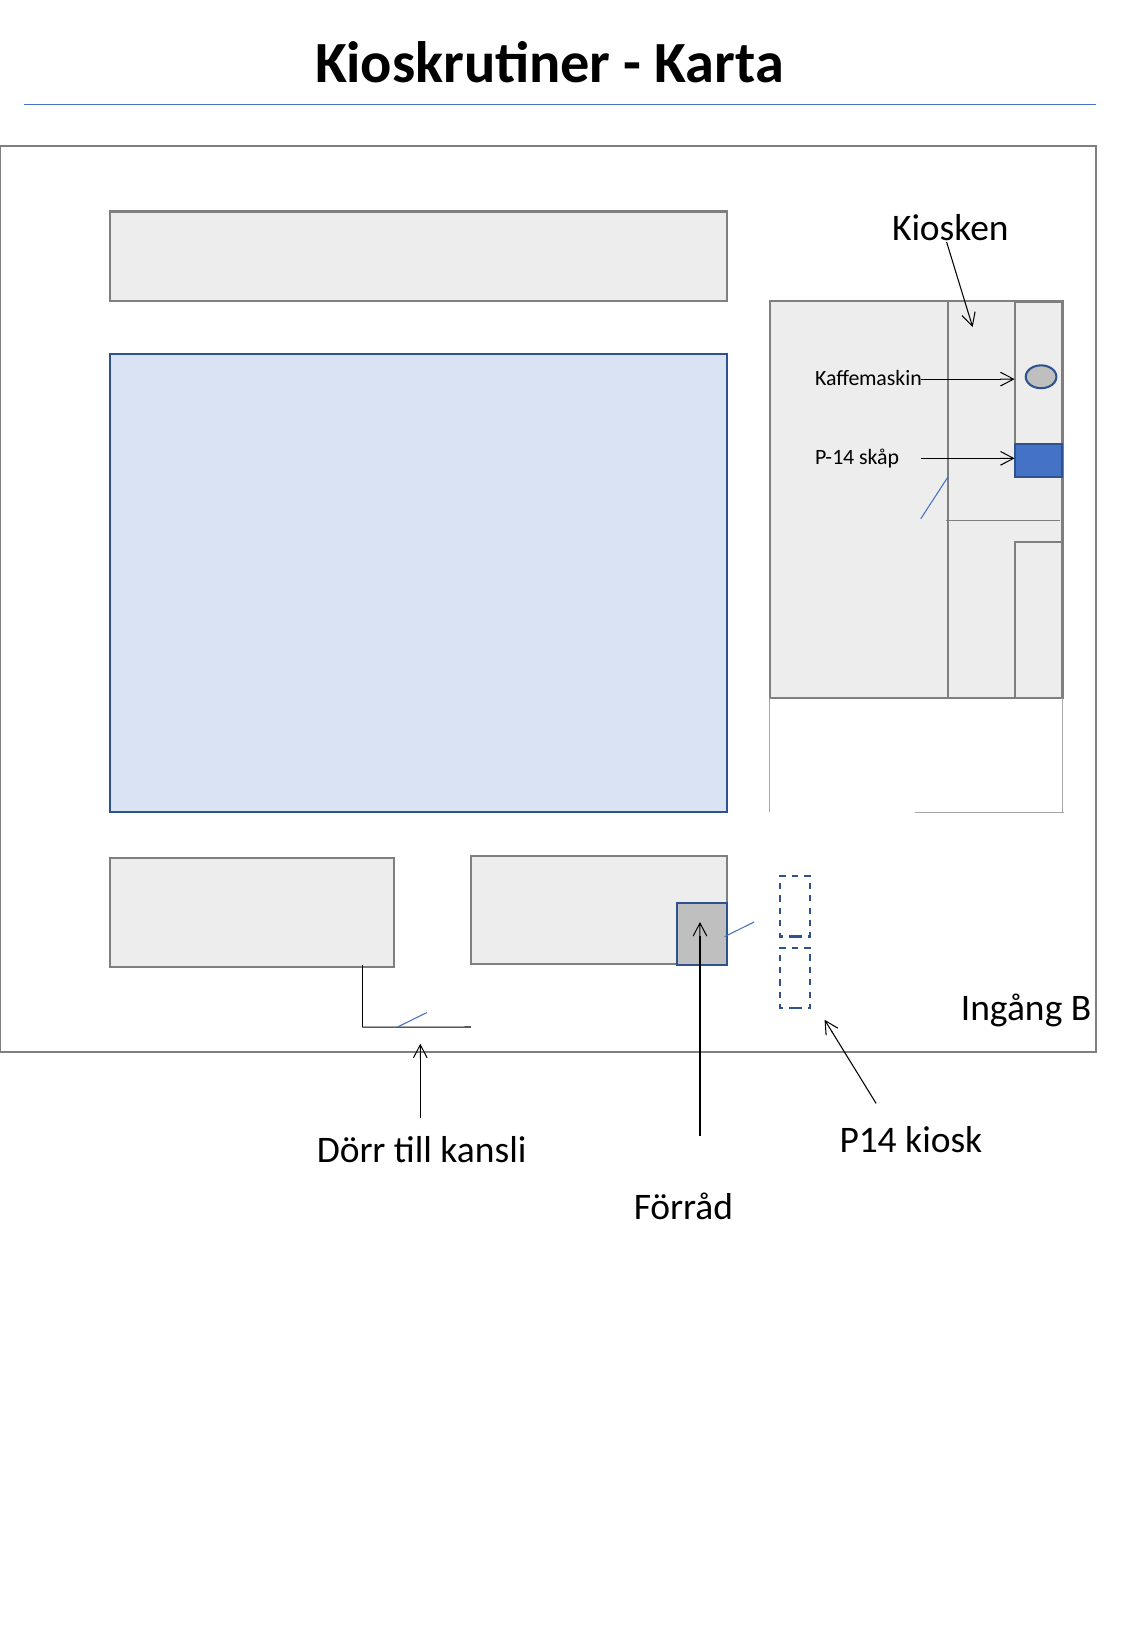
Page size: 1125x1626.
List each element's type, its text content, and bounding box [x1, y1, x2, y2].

text_box [1025, 365, 1057, 389]
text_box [920, 477, 948, 519]
text_box [780, 875, 810, 937]
text_box [780, 947, 810, 1009]
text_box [397, 1012, 427, 1028]
text_box Dörr till kansli [301, 1117, 552, 1178]
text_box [946, 241, 973, 327]
text_box P14 kiosk [824, 1107, 1026, 1168]
text_box [0, 145, 1096, 1052]
text_box Kiosken [877, 195, 1039, 256]
text_box [677, 903, 728, 965]
text_box Ingång B [945, 975, 1113, 1036]
text_box Kioskrutiner - Karta [299, 16, 1063, 102]
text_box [824, 1019, 877, 1104]
text_box Förråd [618, 1174, 786, 1235]
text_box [724, 921, 755, 937]
text_box [470, 856, 728, 965]
